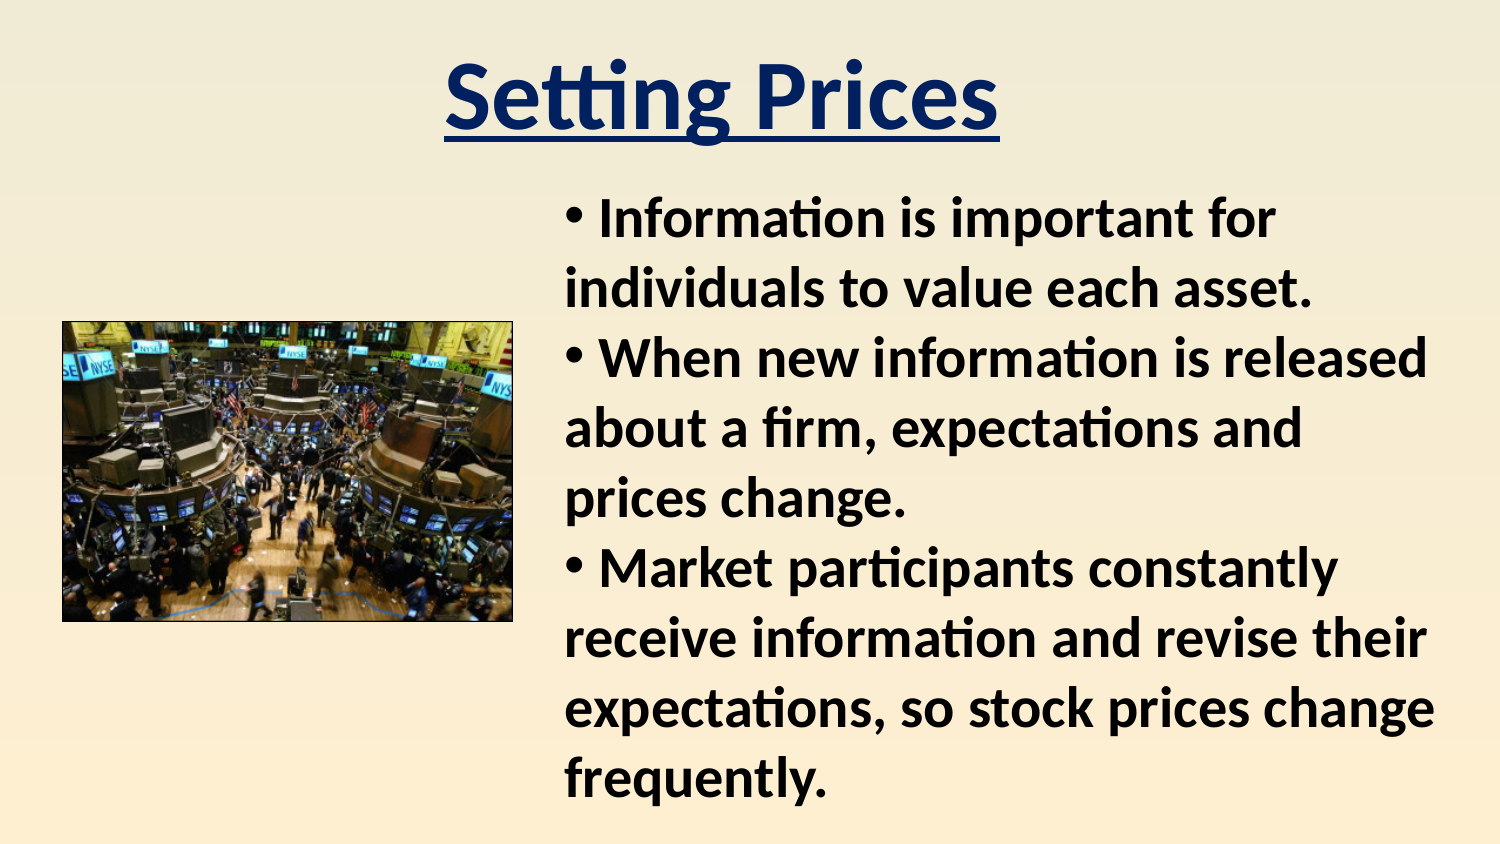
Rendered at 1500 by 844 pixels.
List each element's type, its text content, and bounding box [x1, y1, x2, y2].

text_box Information is important for individuals to value each asset. When new information is released about a firm, expectations and prices change. Market participants constantly receive information and revise their expectations, so stock prices change frequently. [549, 171, 1463, 817]
text_box Setting Prices [429, 21, 1015, 157]
picture [62, 321, 513, 622]
